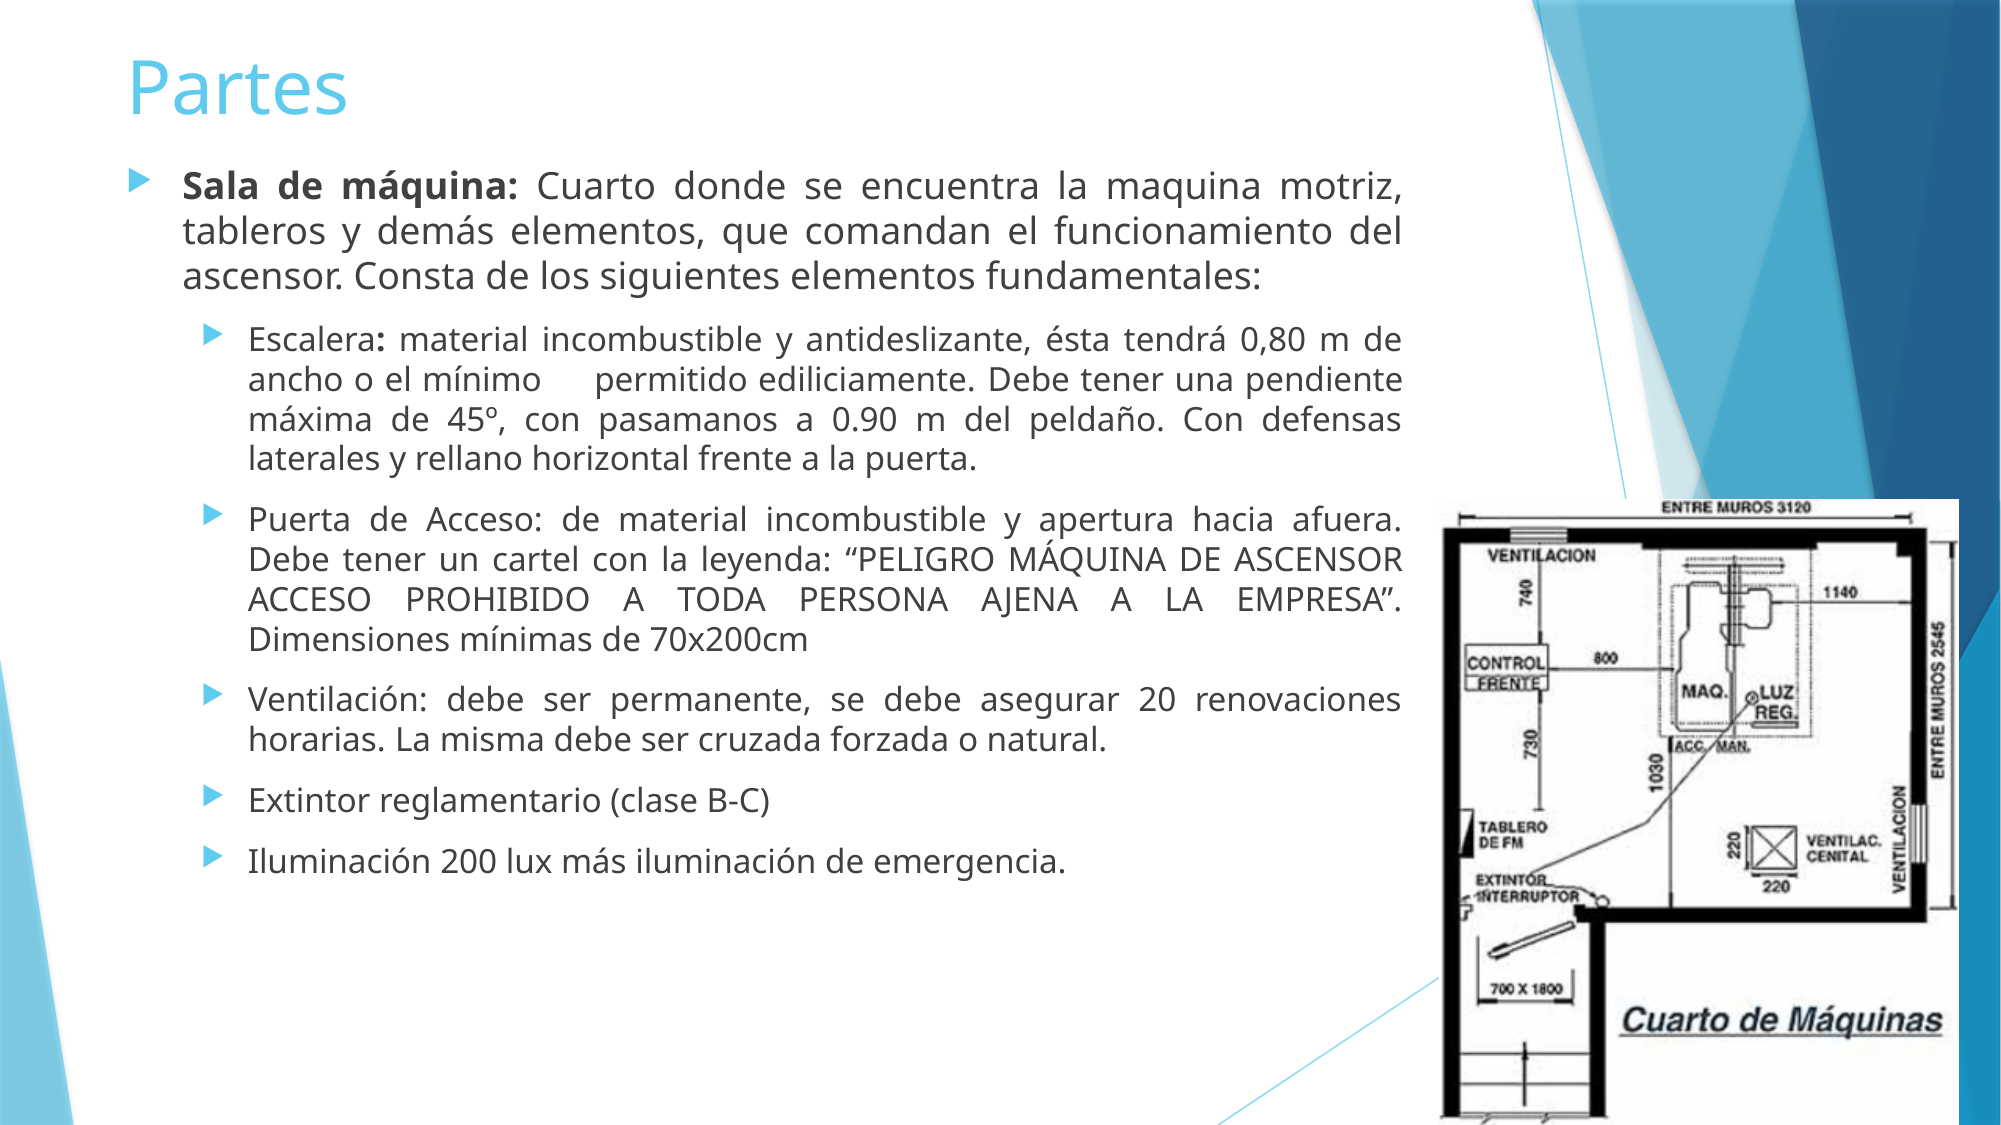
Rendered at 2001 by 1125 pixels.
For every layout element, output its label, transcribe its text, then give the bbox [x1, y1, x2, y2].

picture [1439, 499, 1959, 1125]
list Sala de máquina: Cuarto donde se encuentra la maquina motriz, tableros y demás elementos, que comandan el funcionamiento del ascensor. Consta de los siguientes elementos fundamentales: Escalera: material incombustible y antideslizante, ésta tendrá 0,80 m de ancho o el mínimo permitido ediliciamente. Debe tener una pendiente máxima de 45º, con pasamanos a 0.90 m del peldaño. Con defensas laterales y rellano horizontal frente a la puerta. Puerta de Acceso: de material incombustible y apertura hacia afuera. Debe tener un cartel con la leyenda: “PELIGRO MÁQUINA DE ASCENSOR ACCESO PROHIBIDO A TODA PERSONA AJENA A LA EMPRESA”. Dimensiones mínimas de 70x200cm Ventilación: debe ser permanente, se debe asegurar 20 renovaciones horarias. La misma debe ser cruzada forzada o natural. Extintor reglamentario (clase B-C) Iluminación 200 lux más iluminación de emergencia. [111, 154, 1419, 1093]
title Partes [111, 32, 1522, 249]
